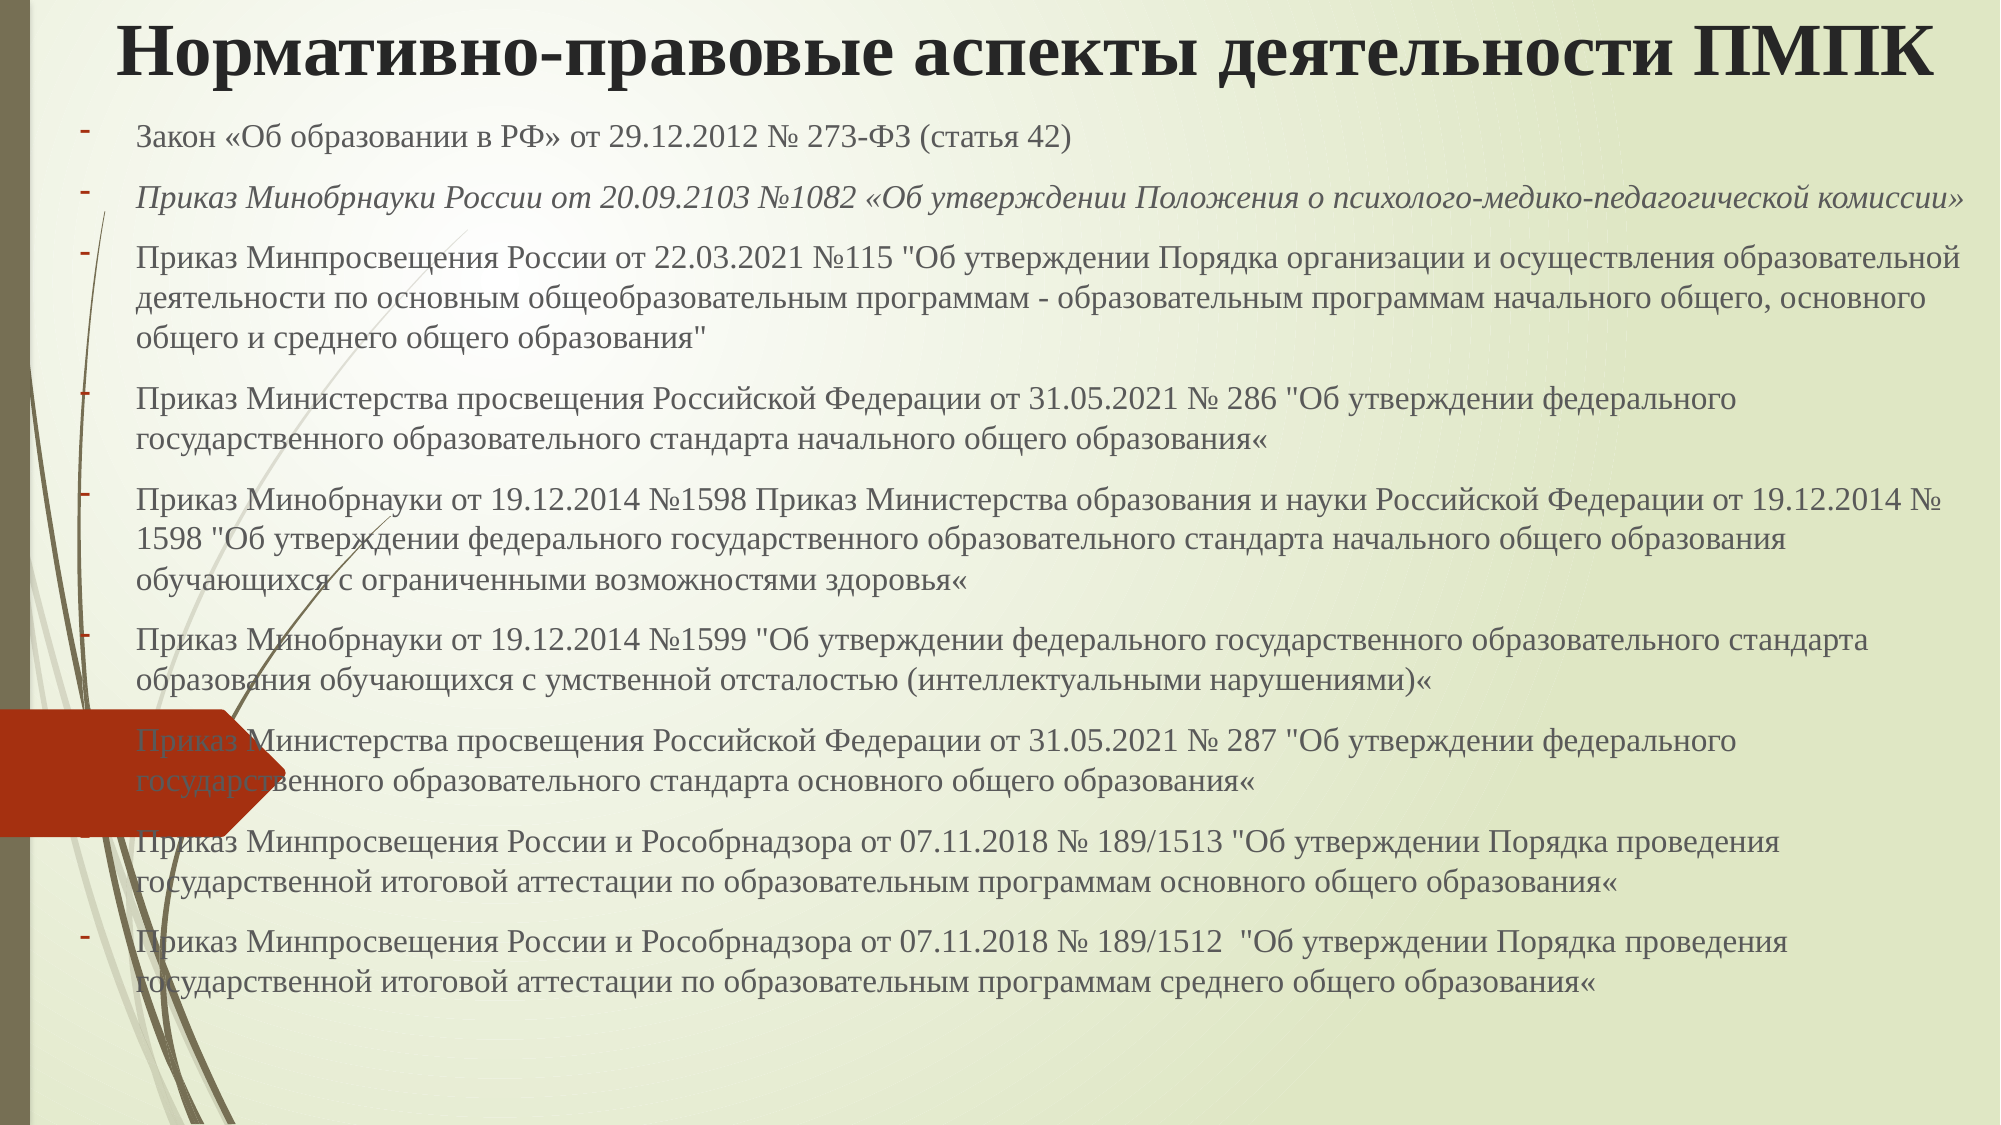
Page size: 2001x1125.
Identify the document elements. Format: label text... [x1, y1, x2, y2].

subtitle Закон «Об образовании в РФ» от 29.12.2012 № 273-ФЗ (статья 42) Приказ Минобрнауки России от 20.09.2103 №1082 «Об утверждении Положения о психолого-медико-педагогической комиссии» Приказ Минпросвещения России от 22.03.2021 №115 "Об утверждении Порядка организации и осуществления образовательной деятельности по основным общеобразовательным программам - образовательным программам начального общего, основного общего и среднего общего образования" Приказ Министерства просвещения Российской Федерации от 31.05.2021 № 286 "Об утверждении федерального государственного образовательного стандарта начального общего образования« Приказ Минобрнауки от 19.12.2014 №1598 Приказ Министерства образования и науки Российской Федерации от 19.12.2014 № 1598 "Об утверждении федерального государственного образовательного стандарта начального общего образования обучающихся с ограниченными возможностями здоровья« Приказ Минобрнауки от 19.12.2014 №1599 "Об утверждении федерального государственного образовательного стандарта образования обучающихся с умственной отсталостью (интеллектуальными нарушениями)« Приказ Министерства просвещения Российской Федерации от 31.05.2021 № 287 "Об утверждении федерального государственного образовательного стандарта основного общего образования« Приказ Минпросвещения России и Рособрнадзора от 07.11.2018 № 189/1513 "Об утверждении Порядка проведения государственной итоговой аттестации по образовательным программам основного общего образования« Приказ Минпросвещения России и Рособрнадзора от 07.11.2018 № 189/1512 "Об утверждении Порядка проведения государственной итоговой аттестации по образовательным программам среднего общего образования« [64, 106, 2000, 1125]
title Нормативно-правовые аспекты деятельности ПМПК [53, 0, 2000, 98]
